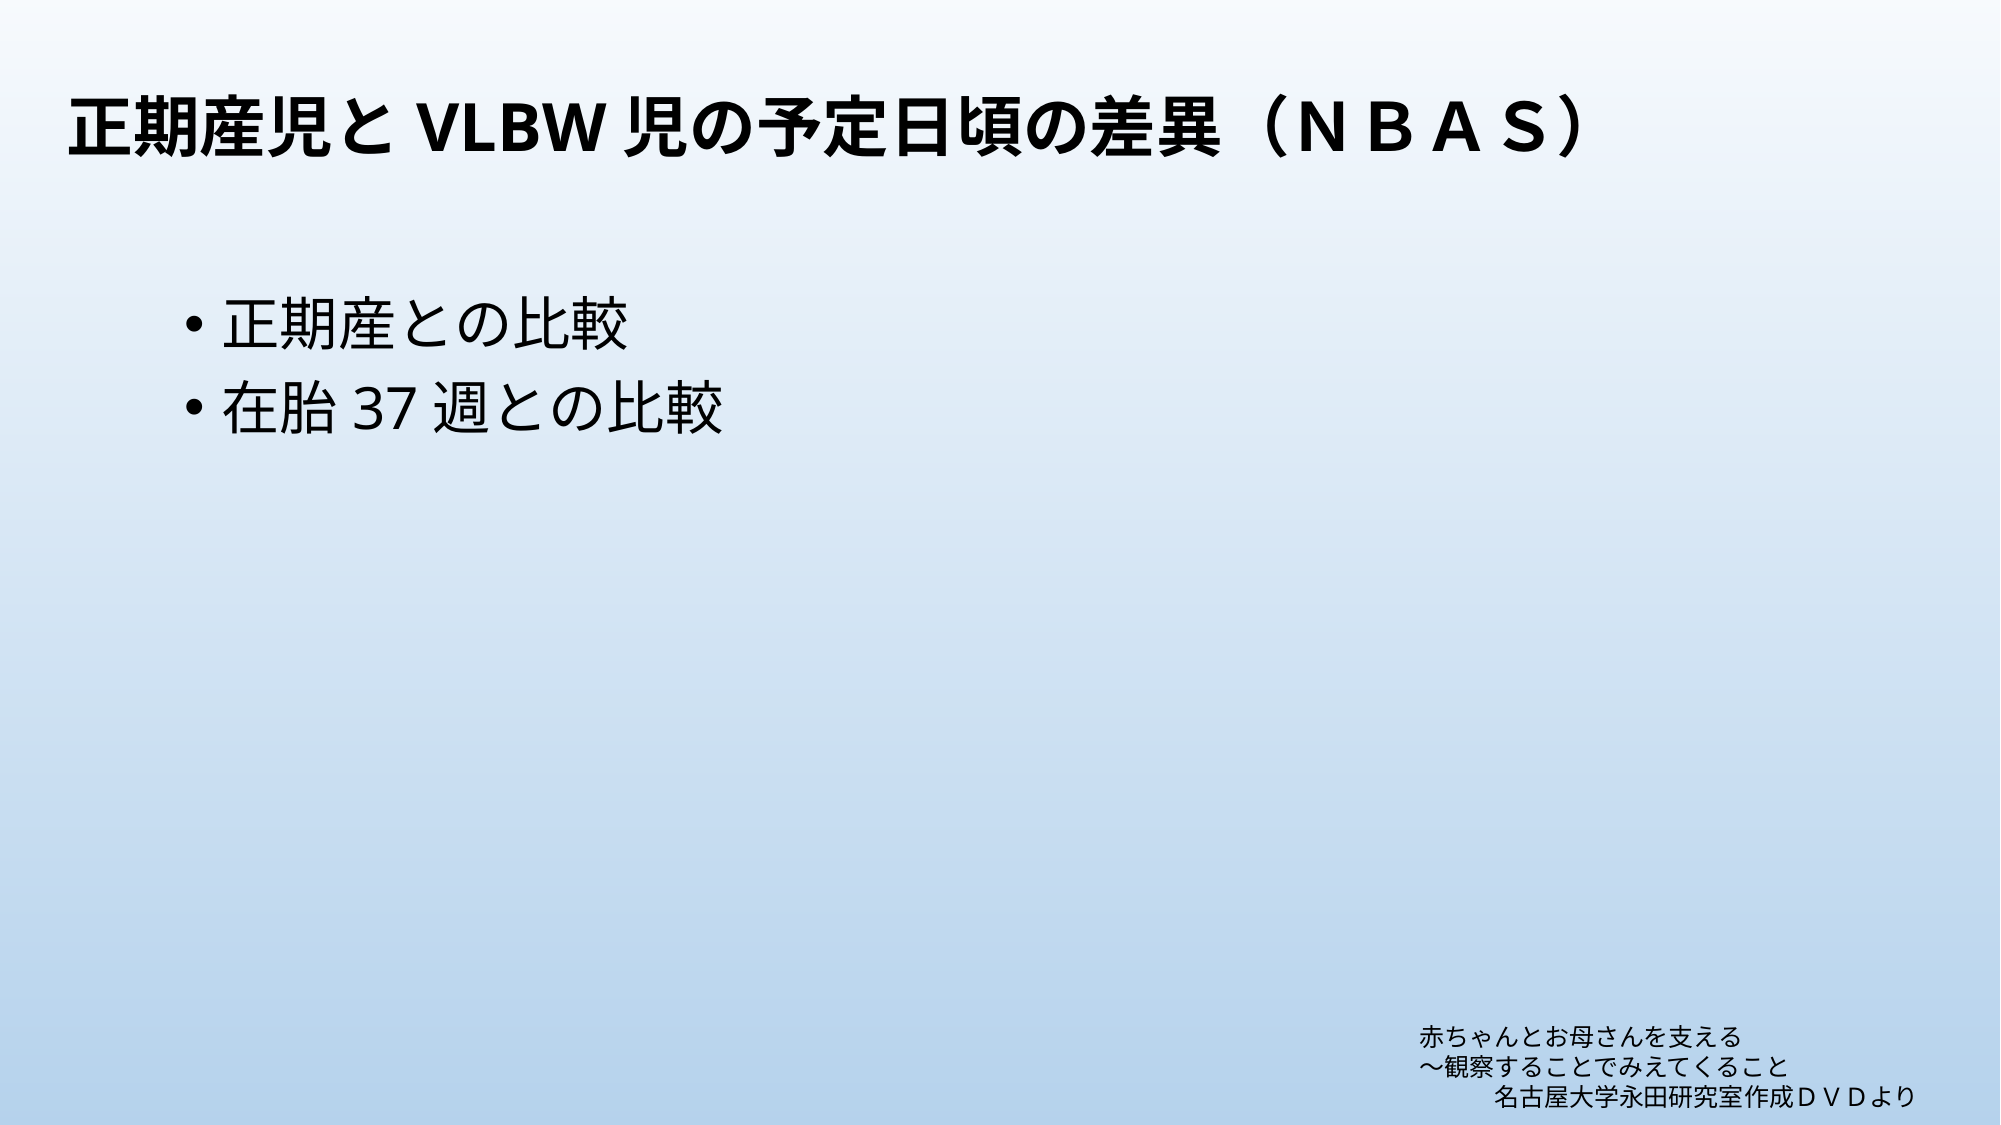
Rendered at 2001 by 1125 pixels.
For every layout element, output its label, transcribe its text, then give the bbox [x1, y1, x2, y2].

text_box 赤ちゃんとお母さんを支える ～観察することでみえてくること 名古屋大学永田研究室作成ＤＶＤより [1404, 1013, 1934, 1119]
title 正期産児とVLBW児の予定日頃の差異（ＮＢＡＳ） [51, 21, 1777, 239]
list 正期産との比較 在胎37週との比較 [169, 287, 1747, 878]
